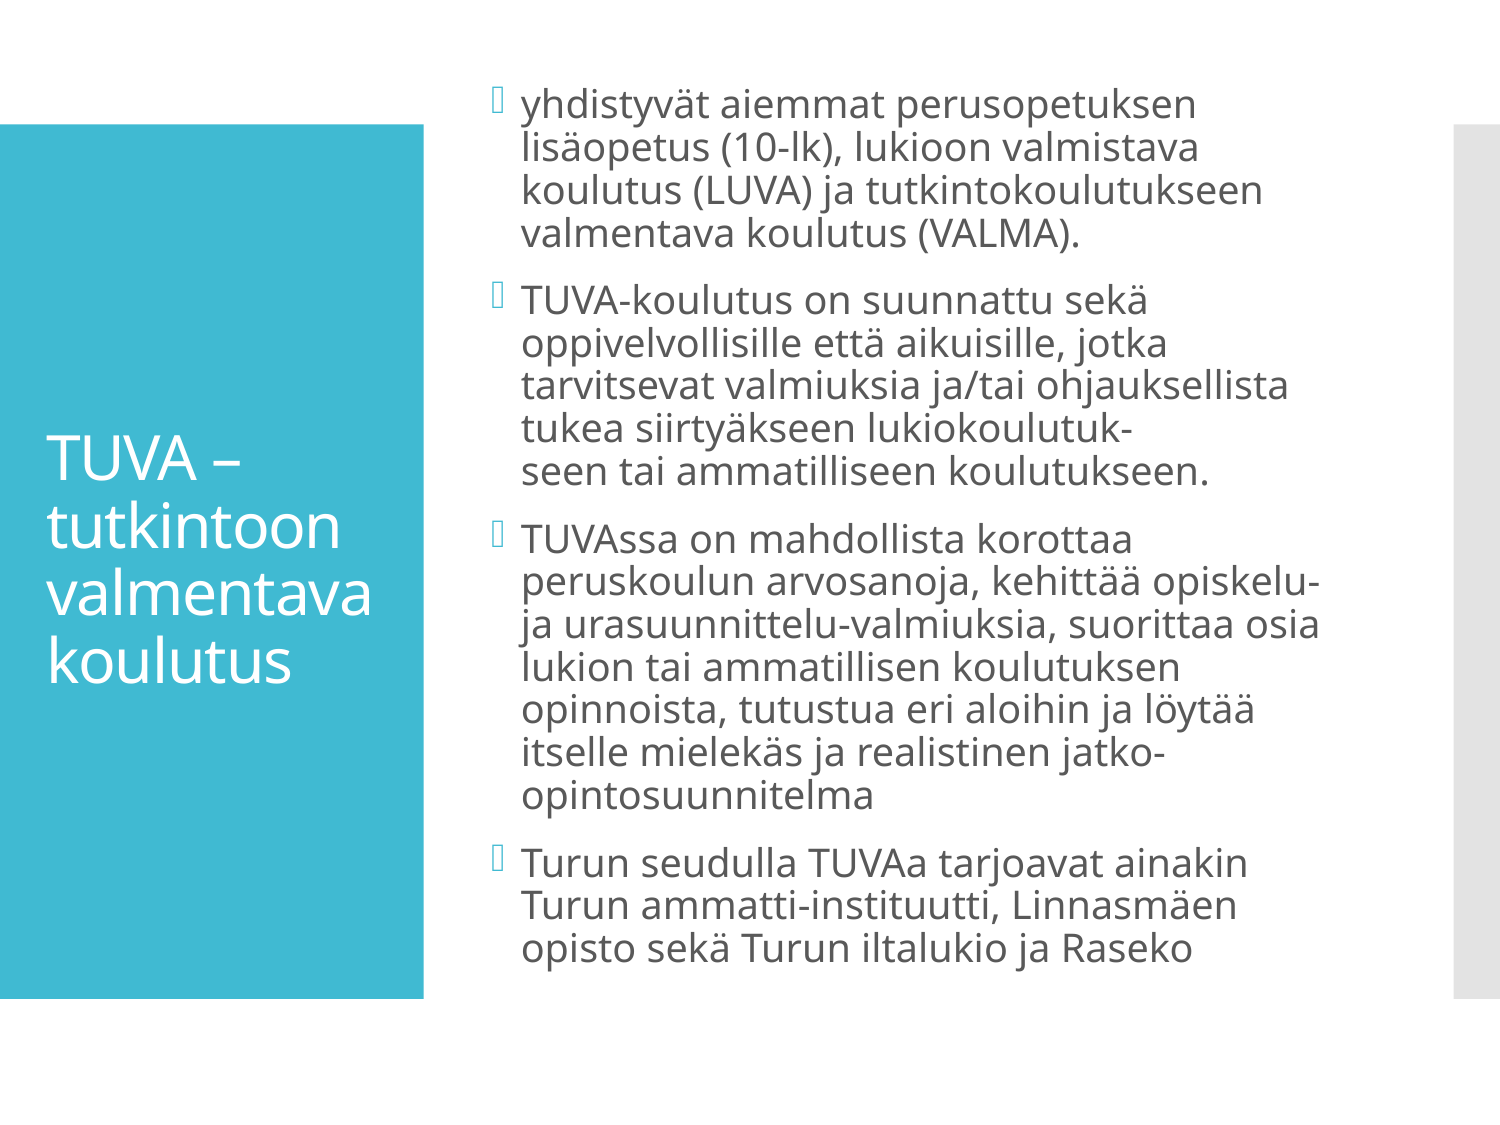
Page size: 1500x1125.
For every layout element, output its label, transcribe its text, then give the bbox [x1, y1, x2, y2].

title TUVA – tutkintoon valmentava koulutus [31, 184, 394, 939]
list yhdistyvät aiemmat perusopetuksen lisäopetus (10-lk), lukioon valmistava koulutus (LUVA) ja tutkintokoulutukseen valmentava koulutus (VALMA). TUVA-koulutus on suunnattu sekä oppivelvollisille että aikuisille, jotka tarvitsevat valmiuksia ja/tai ohjauksellista tukea siirtyäkseen lukiokoulutuk-seen tai ammatilliseen koulutukseen. TUVAssa on mahdollista korottaa peruskoulun arvosanoja, kehittää opiskelu- ja urasuunnittelu-valmiuksia, suorittaa osia lukion tai ammatillisen koulutuksen opinnoista, tutustua eri aloihin ja löytää itselle mielekäs ja realistinen jatko-opintosuunnitelma Turun seudulla TUVAa tarjoavat ainakin Turun ammatti-instituutti, Linnasmäen opisto sekä Turun iltalukio ja Raseko [476, 141, 1376, 982]
